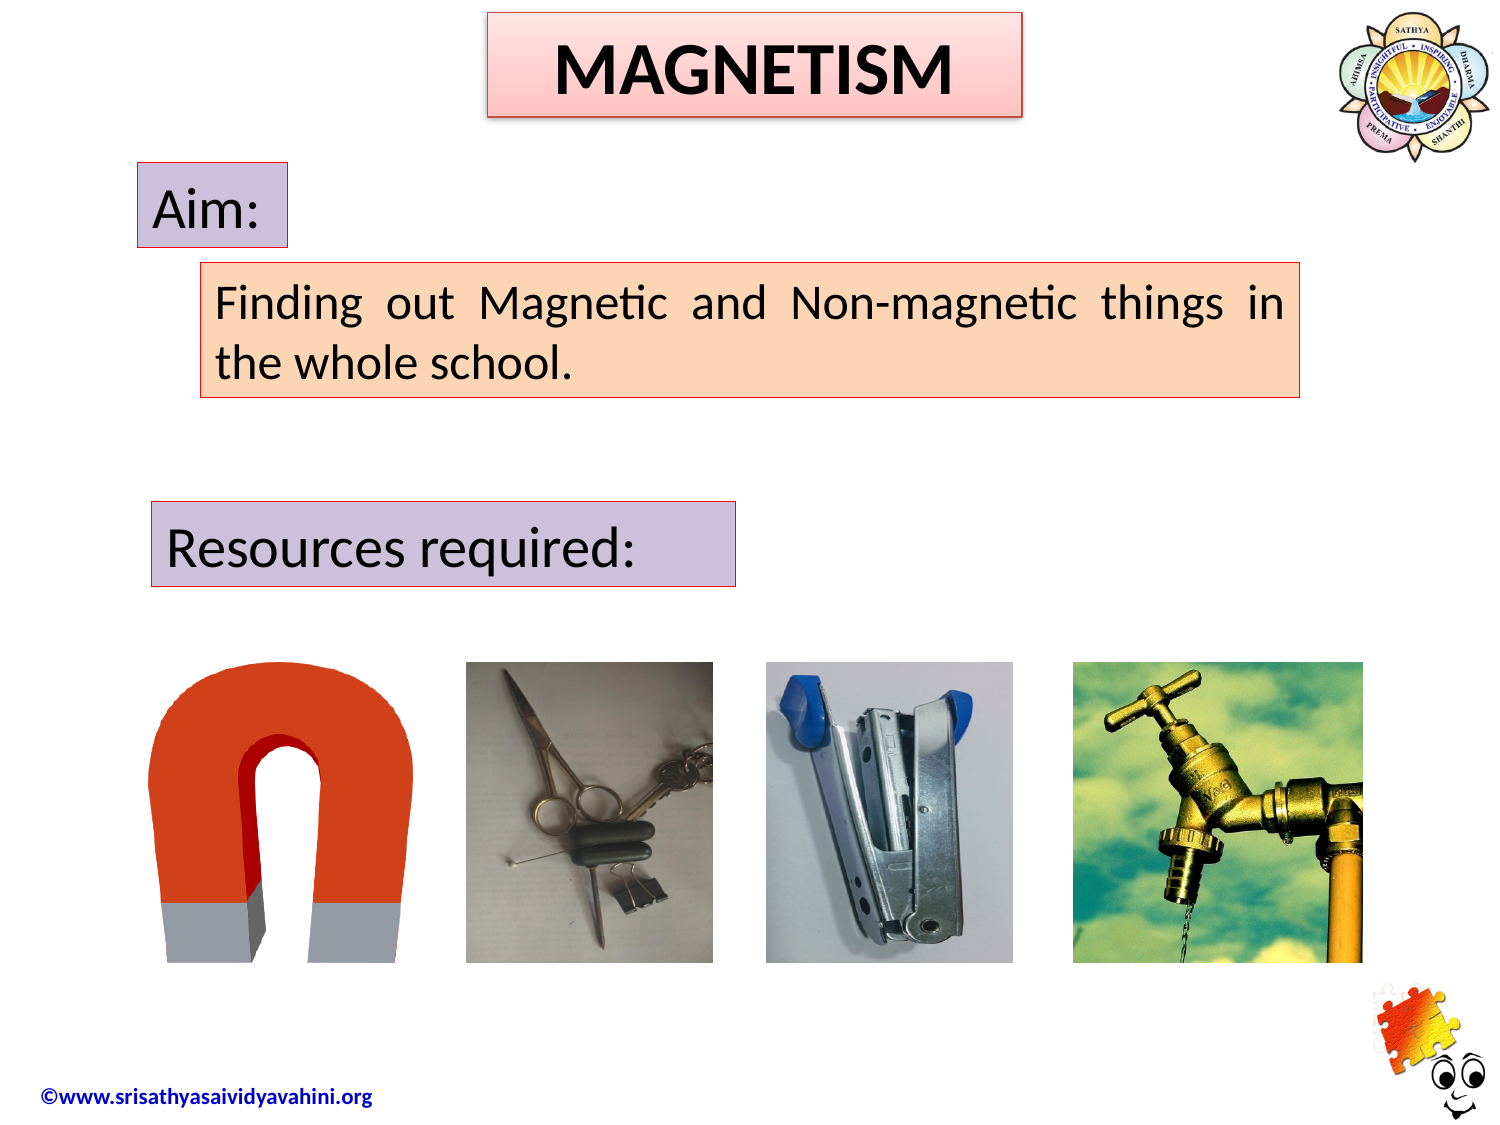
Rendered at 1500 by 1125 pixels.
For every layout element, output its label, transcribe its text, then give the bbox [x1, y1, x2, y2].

picture [1333, 8, 1493, 163]
text_box MAGNETISM [487, 12, 1023, 118]
picture [1073, 662, 1363, 963]
picture [148, 662, 413, 963]
picture [766, 662, 1013, 963]
text_box Finding out Magnetic and Non-magnetic things in the whole school. [200, 262, 1300, 398]
text_box Aim: [137, 162, 288, 248]
picture [466, 662, 713, 963]
text_box Resources required: [151, 501, 736, 587]
picture [1350, 974, 1500, 1125]
